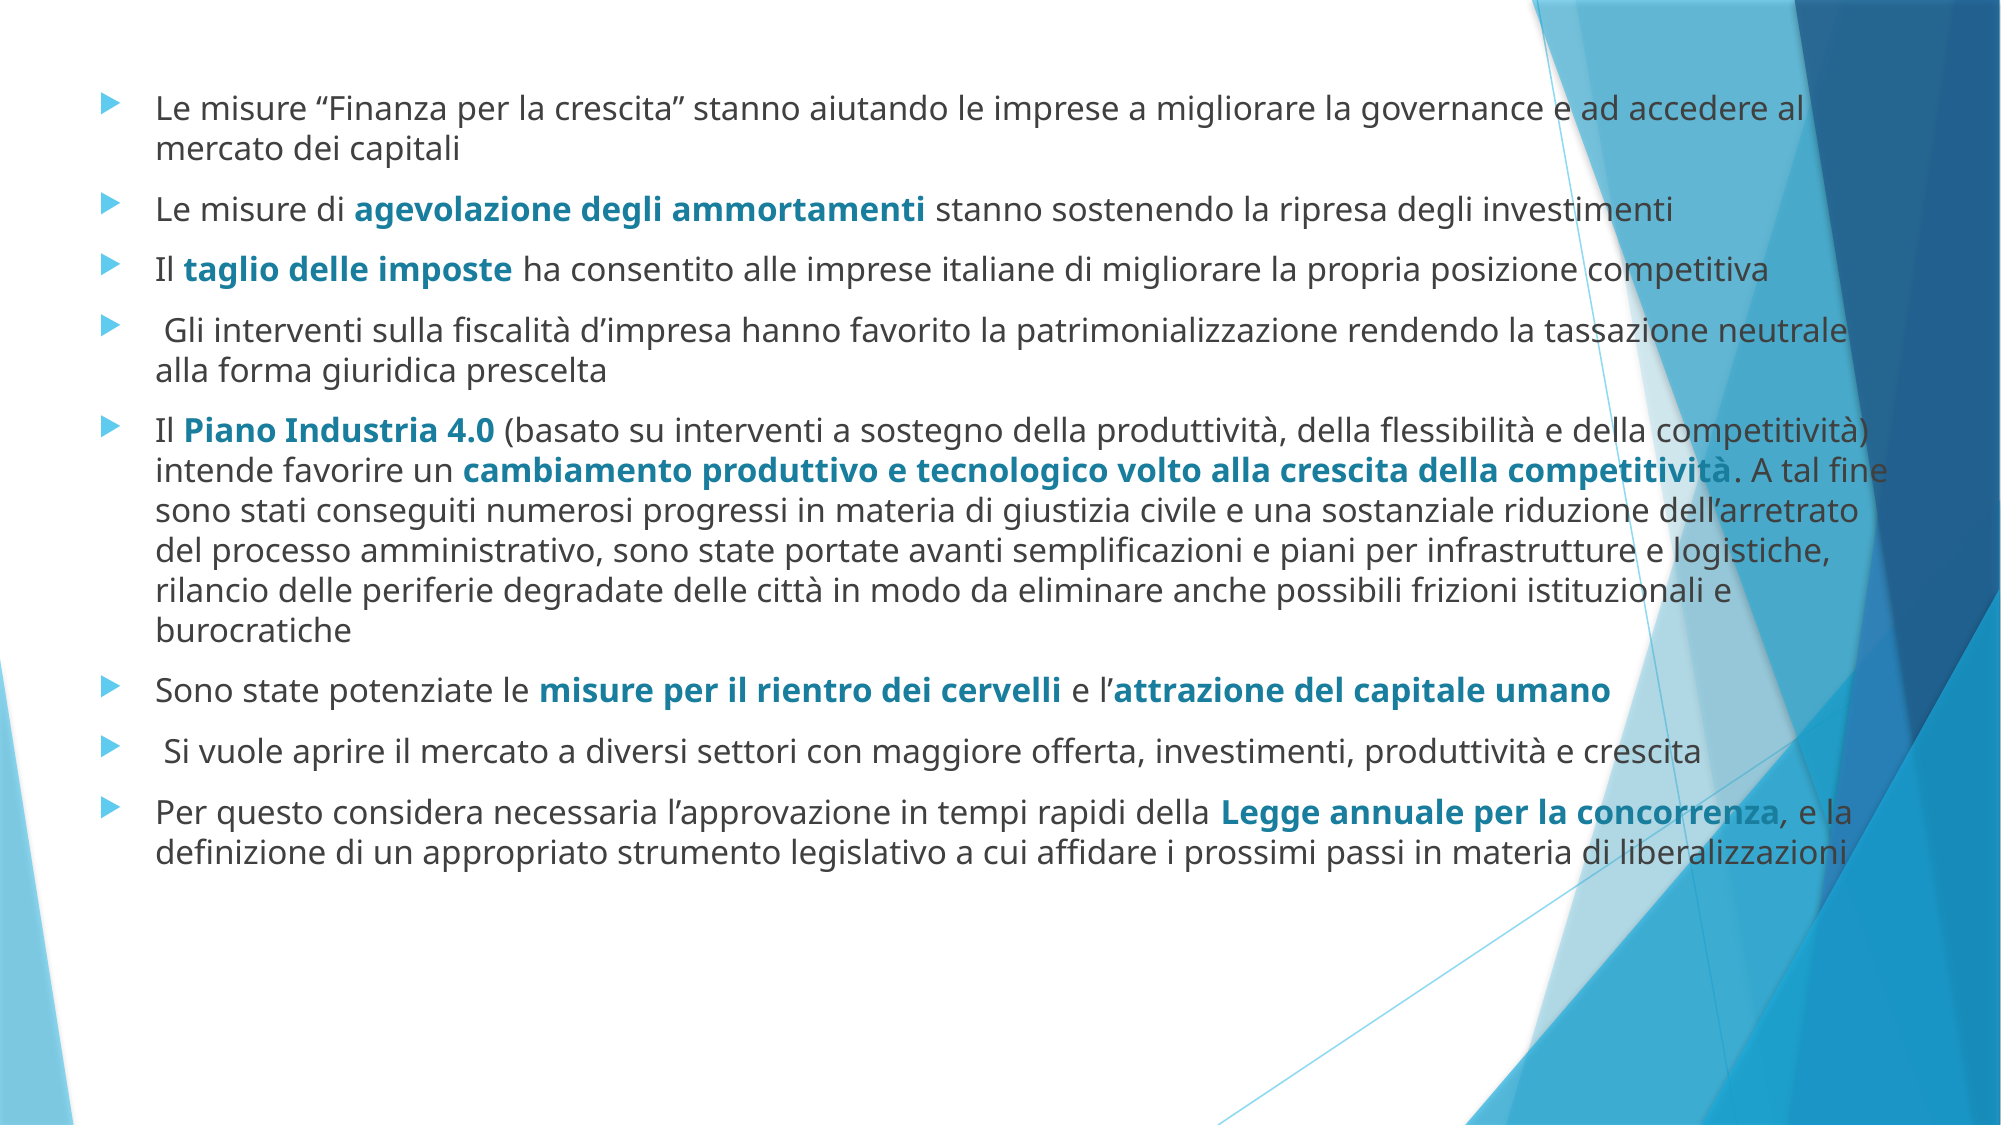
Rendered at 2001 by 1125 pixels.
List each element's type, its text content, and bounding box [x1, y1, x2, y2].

list Le misure “Finanza per la crescita” stanno aiutando le imprese a migliorare la governance e ad accedere al mercato dei capitali Le misure di agevolazione degli ammortamenti stanno sostenendo la ripresa degli investimenti Il taglio delle imposte ha consentito alle imprese italiane di migliorare la propria posizione competitiva Gli interventi sulla fiscalità d’impresa hanno favorito la patrimonializzazione rendendo la tassazione neutrale alla forma giuridica prescelta Il Piano Industria 4.0 (basato su interventi a sostegno della produttività, della flessibilità e della competitività) intende favorire un cambiamento produttivo e tecnologico volto alla crescita della competitività. A tal fine sono stati conseguiti numerosi progressi in materia di giustizia civile e una sostanziale riduzione dell’arretrato del processo amministrativo, sono state portate avanti semplificazioni e piani per infrastrutture e logistiche, rilancio delle periferie degradate delle città in modo da eliminare anche possibili frizioni istituzionali e burocratiche Sono state potenziate le misure per il rientro dei cervelli e l’attrazione del capitale umano Si vuole aprire il mercato a diversi settori con maggiore offerta, investimenti, produttività e crescita Per questo considera necessaria l’approvazione in tempi rapidi della Legge annuale per la concorrenza, e la definizione di un appropriato strumento legislativo a cui affidare i prossimi passi in materia di liberalizzazioni [83, 79, 1919, 1125]
